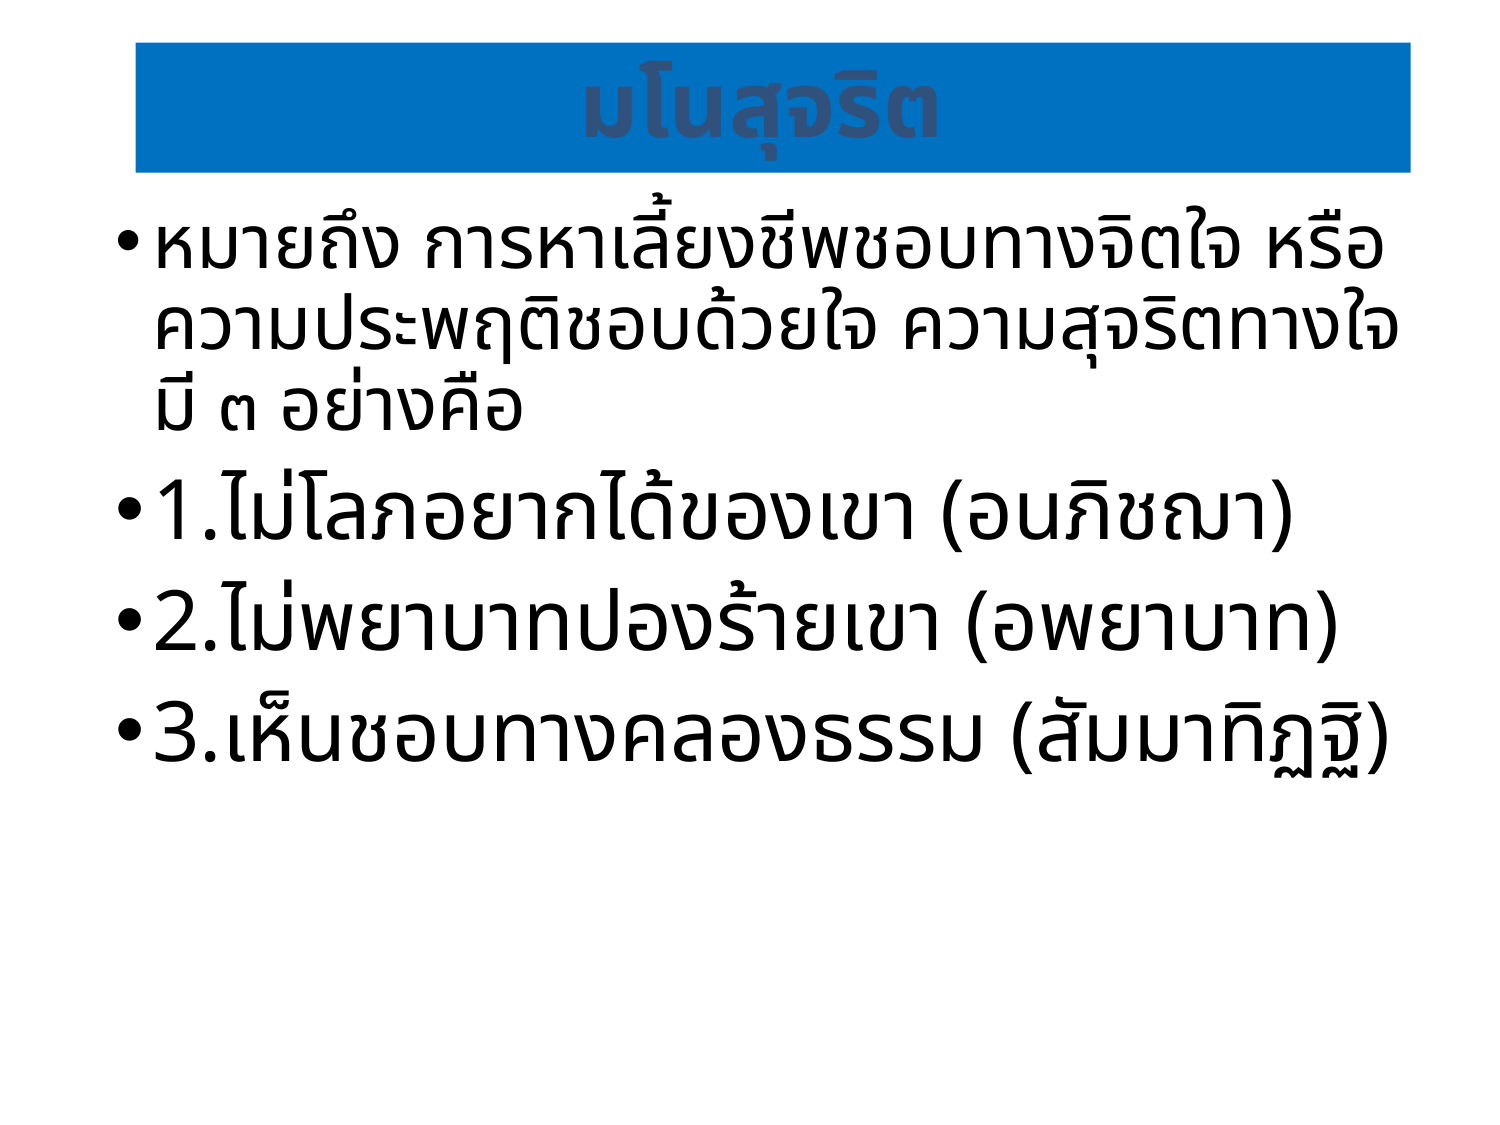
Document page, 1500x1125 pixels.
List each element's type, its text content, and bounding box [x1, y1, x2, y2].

list หมายถึง การหาเลี้ยงชีพชอบทางจิตใจ หรือความประพฤติชอบด้วยใจ ความสุจริตทางใจ มี ๓ อย่างคือ 1.ไม่โลภอยากได้ของเขา (อนภิชฌา) 2.ไม่พยาบาทปองร้ายเขา (อพยาบาท) 3.เห็นชอบทางคลองธรรม (สัมมาทิฏฐิ) [100, 196, 1459, 1083]
title มโนสุจริต [135, 42, 1411, 173]
